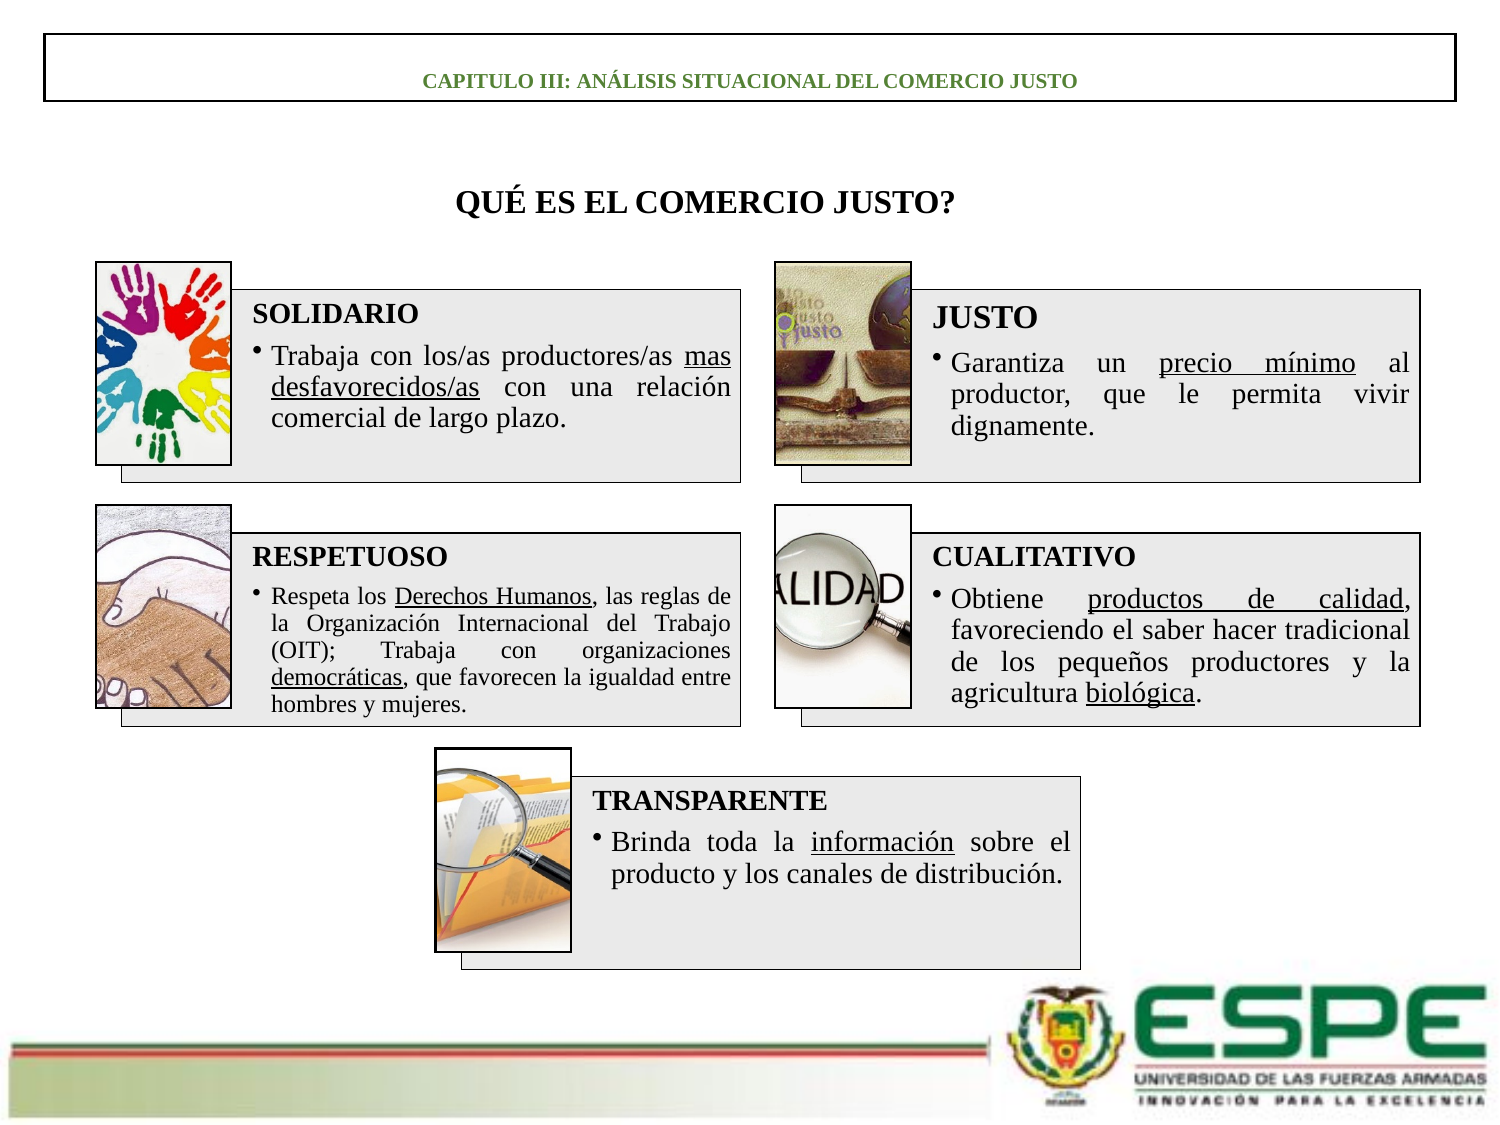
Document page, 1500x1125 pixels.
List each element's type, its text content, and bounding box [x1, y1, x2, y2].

title CAPITULO III: ANÁLISIS SITUACIONAL DEL COMERCIO JUSTO [43, 33, 1457, 102]
picture [0, 0, 1500, 1125]
text_box QUÉ ES EL COMERCIO JUSTO? [127, 173, 1209, 228]
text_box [82, 248, 1433, 983]
